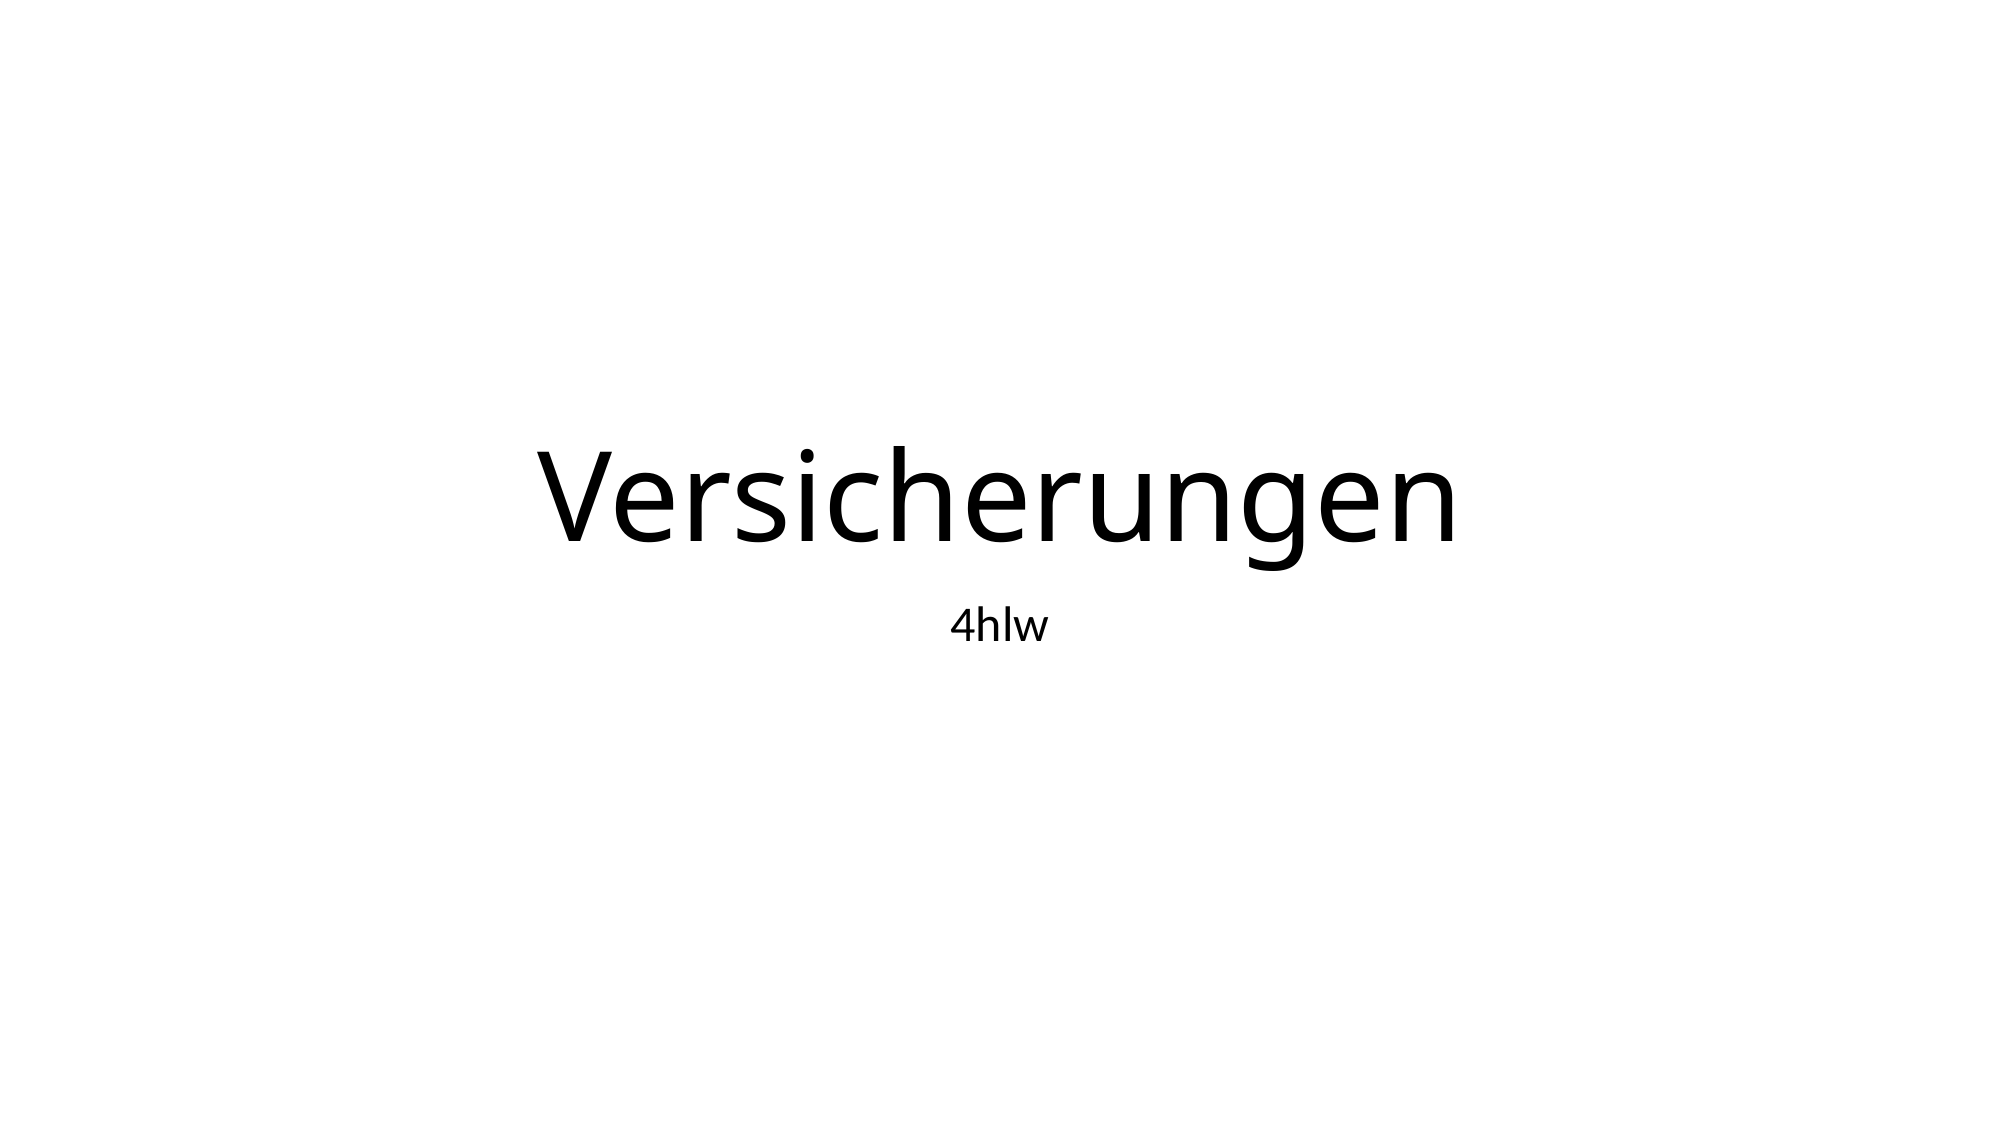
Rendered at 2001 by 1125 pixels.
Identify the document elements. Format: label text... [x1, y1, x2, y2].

title Versicherungen [249, 184, 1750, 576]
subtitle 4hlw [249, 590, 1750, 863]
